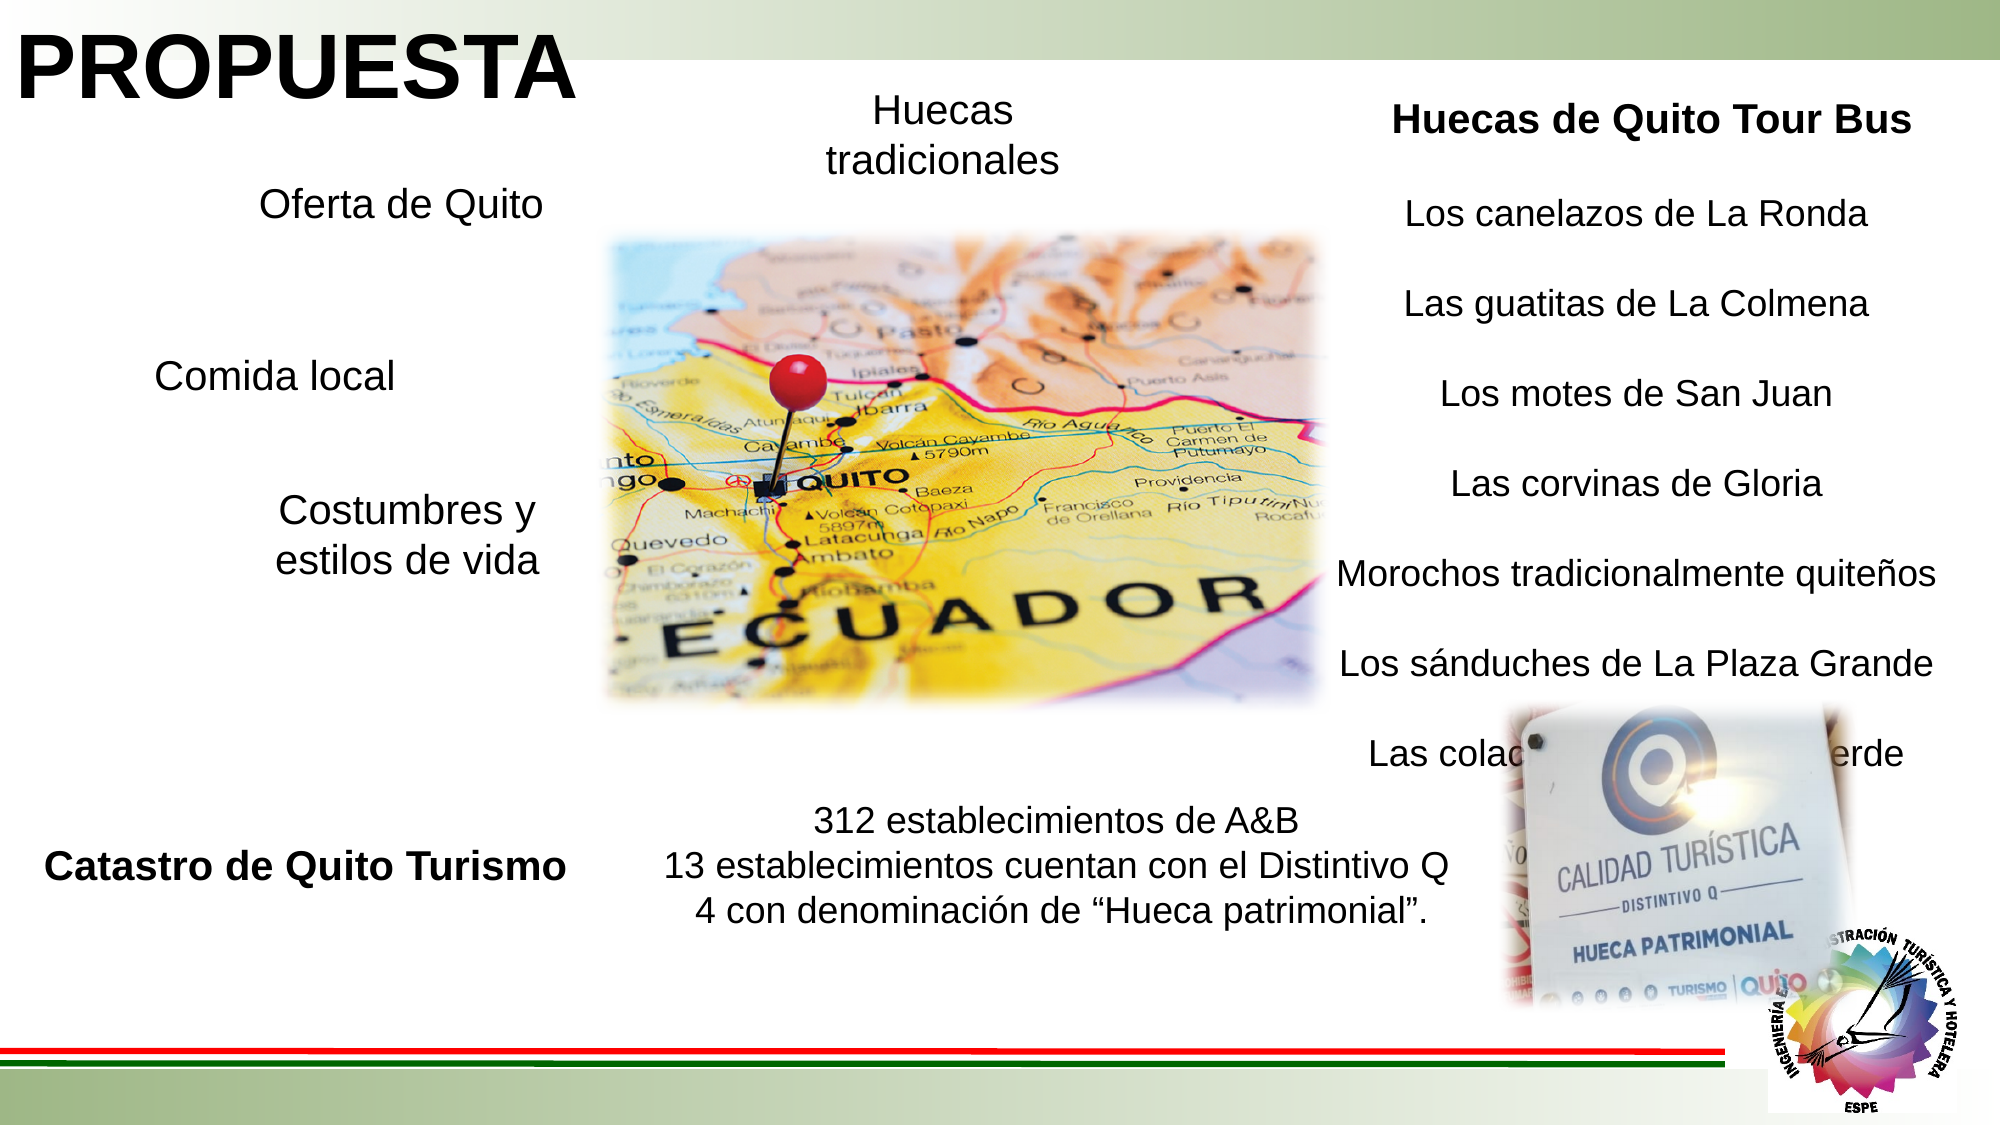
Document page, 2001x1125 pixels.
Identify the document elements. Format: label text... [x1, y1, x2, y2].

picture [1497, 698, 1957, 1113]
picture [596, 224, 1331, 715]
text_box Comida local [92, 341, 458, 406]
table_cell Las guatitas de La Colmena [1331, 243, 1970, 329]
text_box Huecas de Quito Tour Bus [1376, 84, 1928, 150]
table_cell Morochos tradicionalmente quiteños [1331, 511, 1970, 599]
text_box Oferta de Quito [218, 169, 585, 234]
text_box Costumbres y estilos de vida [224, 475, 591, 591]
text_box Huecas tradicionales [760, 75, 1126, 191]
table_cell Los sánduches de La Plaza Grande [1331, 601, 1970, 690]
text_box Catastro de Quito Turismo [29, 831, 471, 897]
text_box 312 establecimientos de A&B 13 establecimientos cuentan con el Distintivo Q 4 con denominación de “Hueca patrimonial”. [471, 788, 1497, 939]
title PROPUESTA [0, 0, 1725, 178]
table_header Los canelazos de La Ronda [1303, 151, 1970, 237]
table_cell Las corvinas de Gloria [1331, 421, 1970, 509]
table_cell Las colaciones de la Cruz Verde [1303, 691, 1970, 780]
table_cell Los motes de San Juan [1331, 331, 1970, 419]
